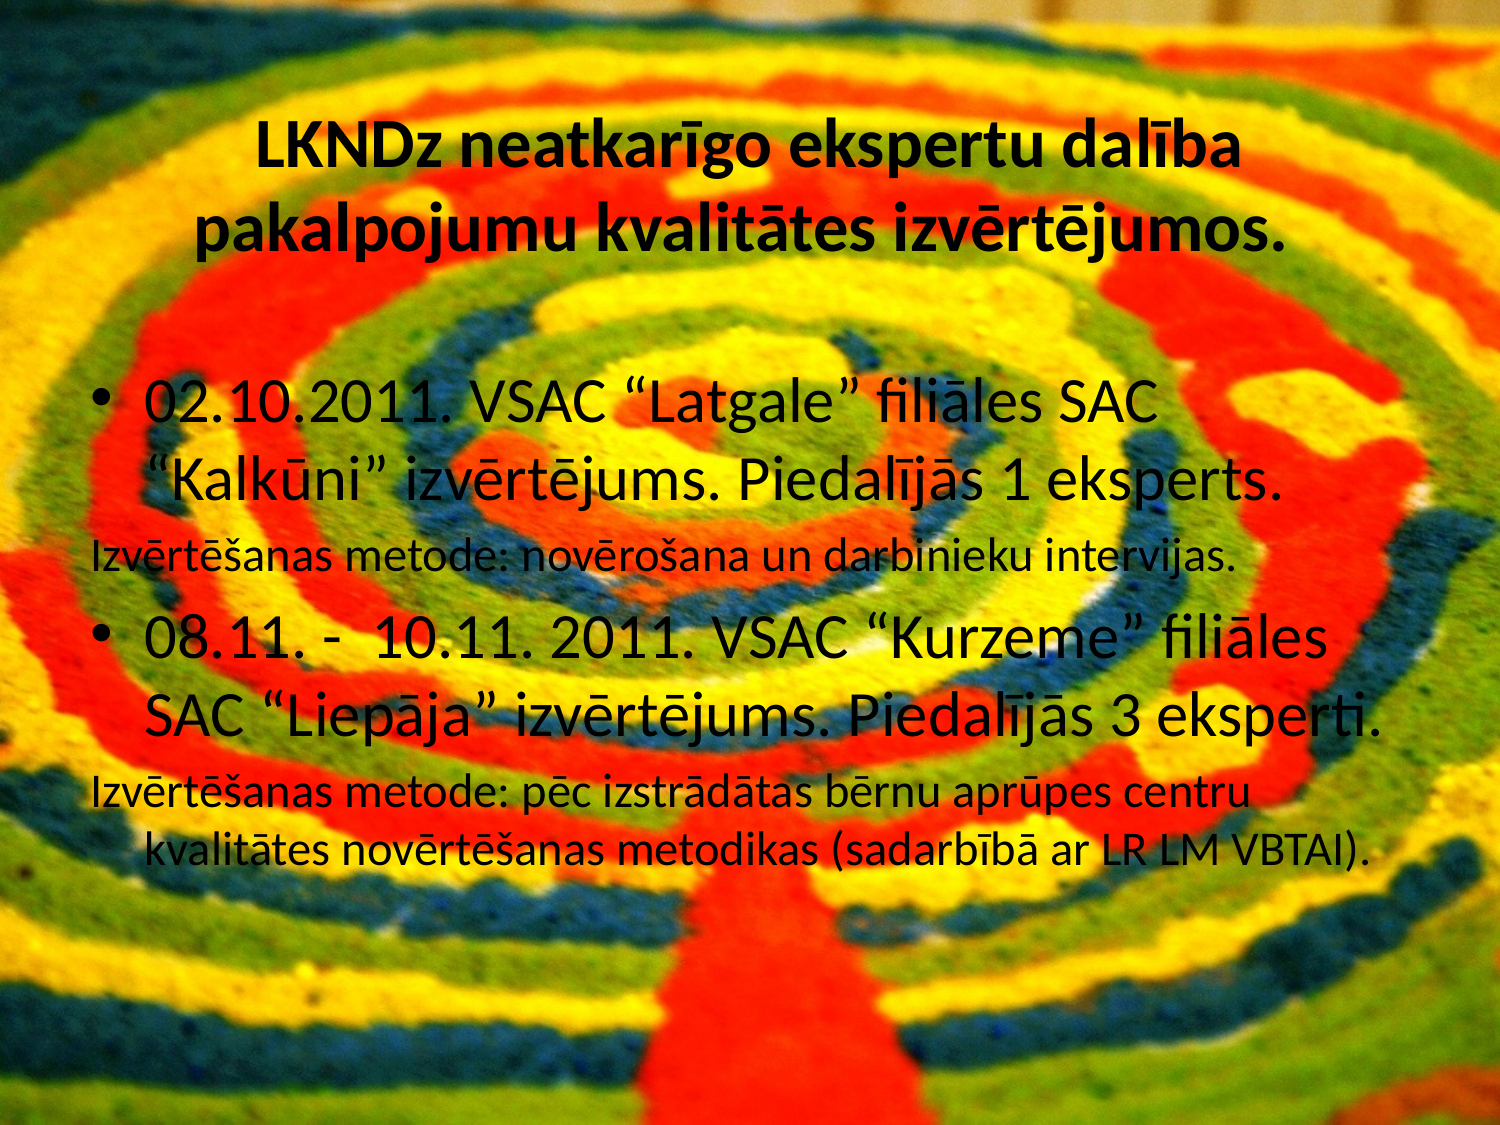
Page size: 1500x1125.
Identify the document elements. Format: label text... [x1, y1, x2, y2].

picture [0, 0, 1500, 1125]
list 02.10.2011. VSAC “Latgale” filiāles SAC “Kalkūni” izvērtējums. Piedalījās 1 eksperts. Izvērtēšanas metode: novērošana un darbinieku intervijas. 08.11. - 10.11. 2011. VSAC “Kurzeme” filiāles SAC “Liepāja” izvērtējums. Piedalījās 3 eksperti. Izvērtēšanas metode: pēc izstrādātas bērnu aprūpes centru kvalitātes novērtēšanas metodikas (sadarbībā ar LR LM VBTAI). [75, 350, 1425, 1005]
title LKNDz neatkarīgo ekspertu dalība pakalpojumu kvalitātes izvērtējumos. [75, 87, 1425, 275]
